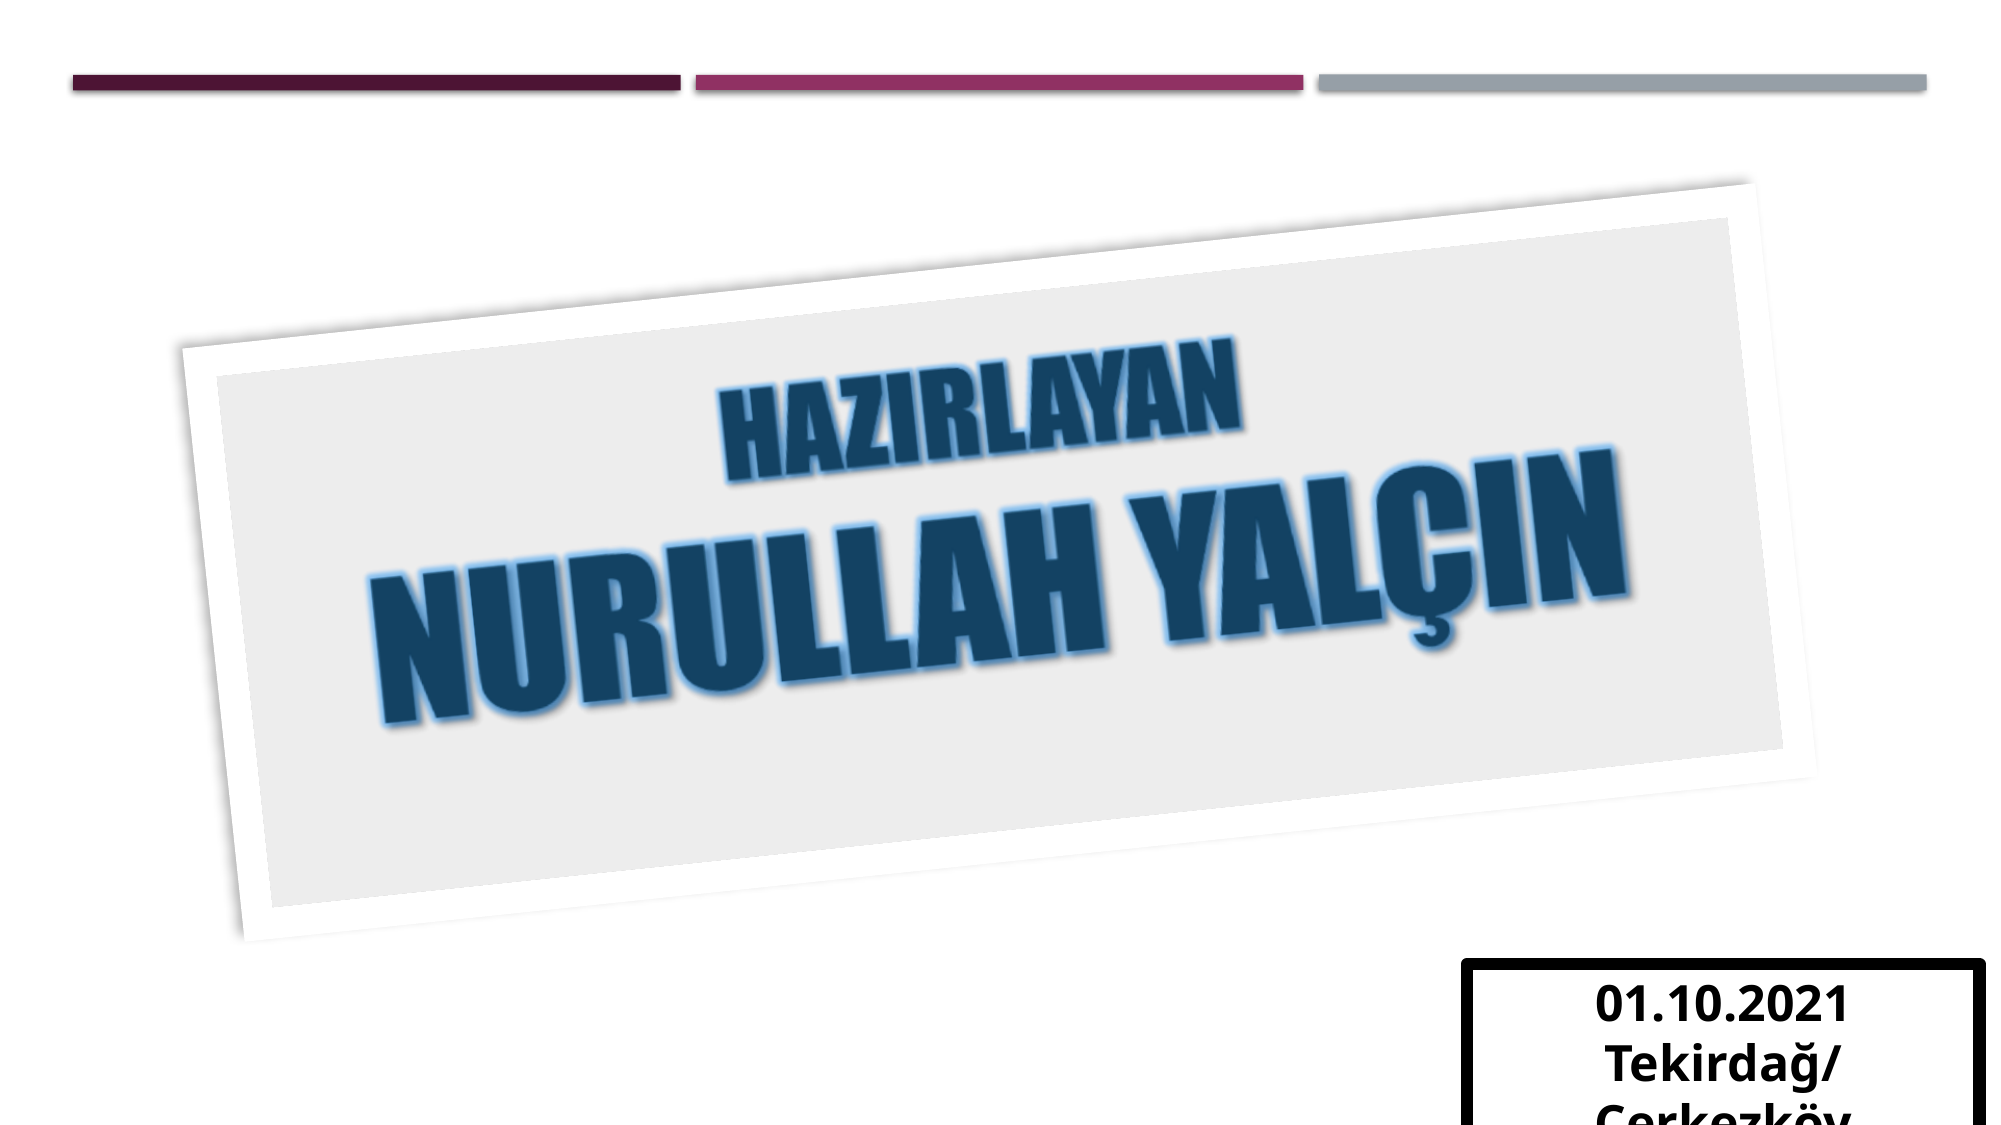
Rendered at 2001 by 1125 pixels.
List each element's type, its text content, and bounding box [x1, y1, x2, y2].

picture [218, 218, 1783, 907]
text_box 01.10.2021 Tekirdağ/Çerkezköy [1467, 964, 1980, 1125]
